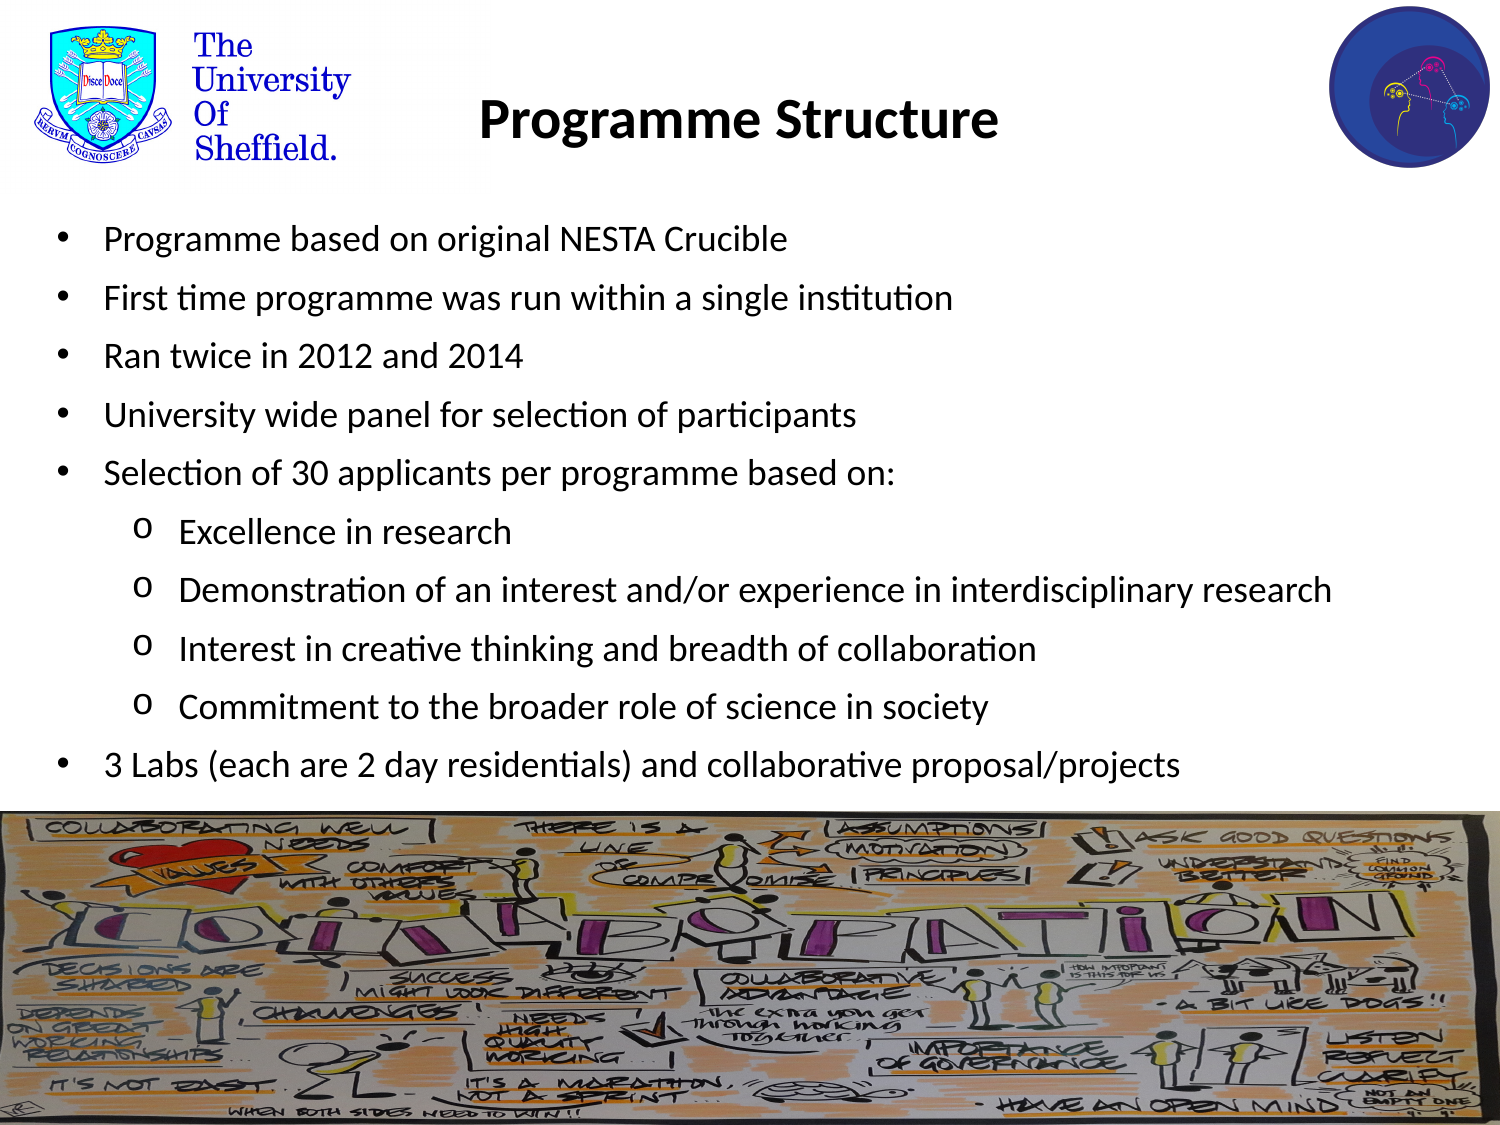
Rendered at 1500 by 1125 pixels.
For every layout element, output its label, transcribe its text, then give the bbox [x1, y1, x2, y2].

text_box Programme based on original NESTA Crucible First time programme was run within a single institution Ran twice in 2012 and 2014 University wide panel for selection of participants Selection of 30 applicants per programme based on: Excellence in research Demonstration of an interest and/or experience in interdisciplinary research Interest in creative thinking and breadth of collaboration Commitment to the broader role of science in society 3 Labs (each are 2 day residentials) and collaborative proposal/projects [41, 193, 1350, 809]
picture [0, 811, 1500, 1125]
picture [1321, 0, 1497, 175]
picture [0, 0, 491, 194]
text_box Programme Structure [495, 73, 1016, 158]
